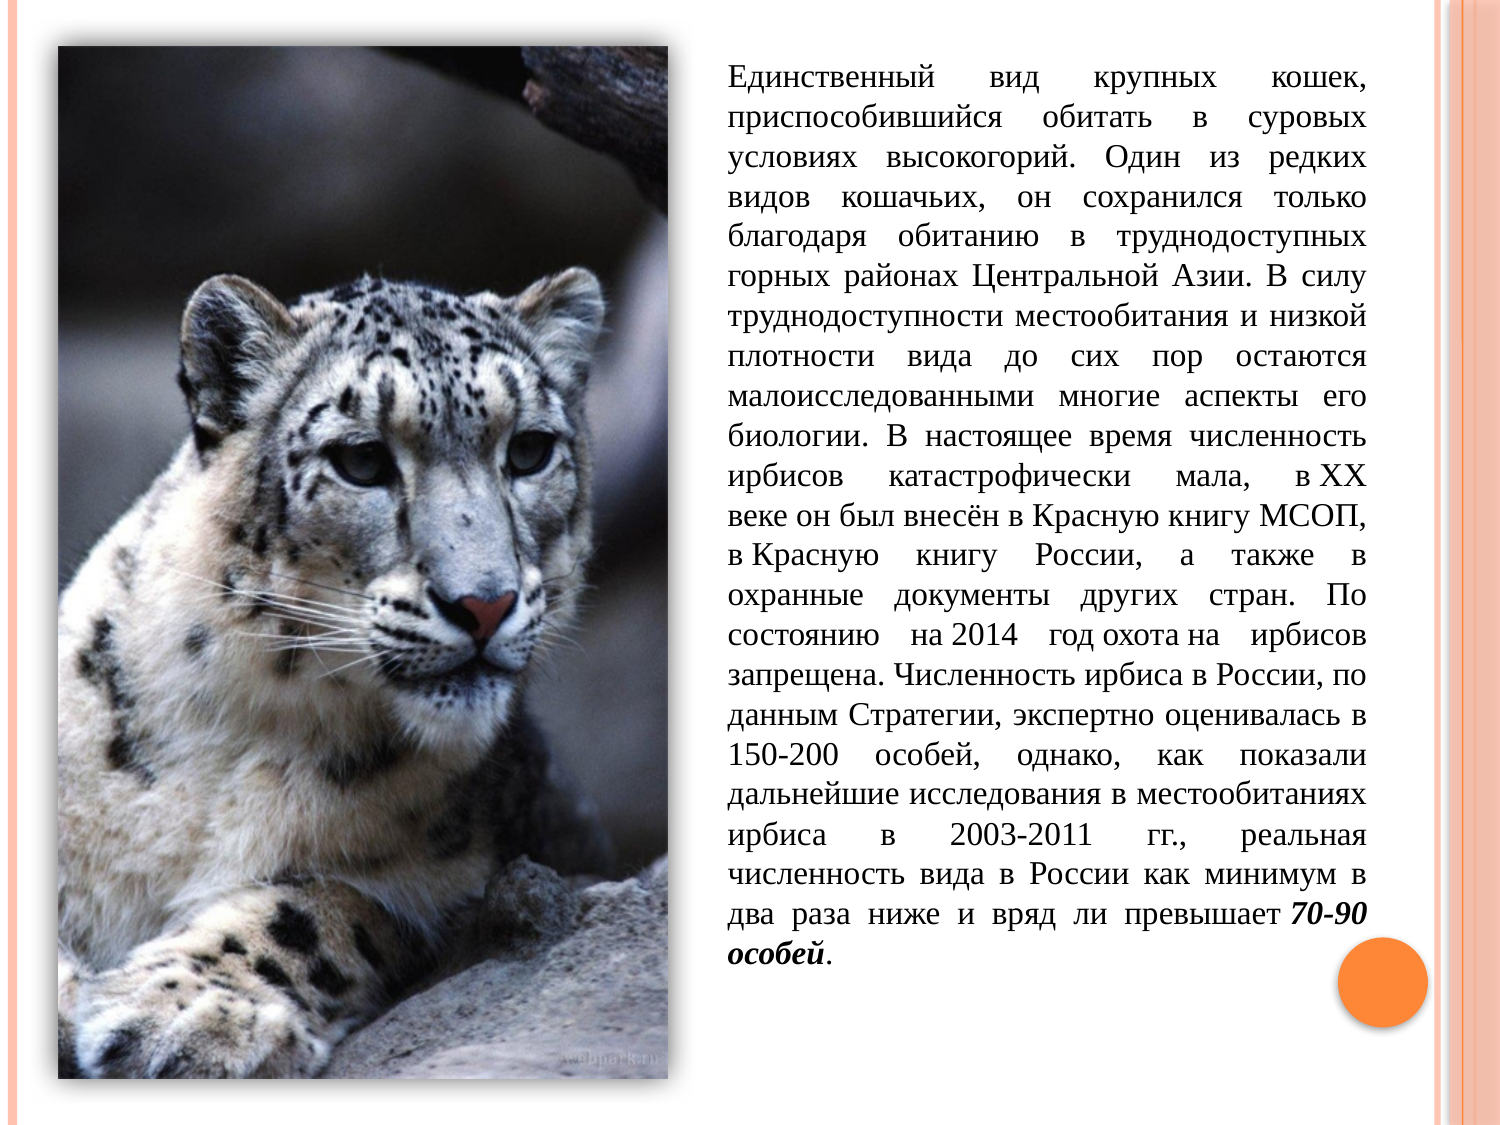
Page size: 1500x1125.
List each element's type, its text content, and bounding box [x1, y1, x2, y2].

list Единственный вид крупных кошек, приспособившийся обитать в суровых условиях высокогорий. Один из редких видов кошачьих, он сохранился только благодаря обитанию в труднодоступных горных районах Центральной Азии. В силу труднодоступности местообитания и низкой плотности вида до сих пор остаются малоисследованными многие аспекты его биологии. В настоящее время численность ирбисов катастрофически мала, в XX веке он был внесён в Красную книгу МСОП, в Красную книгу России, а также в охранные документы других стран. По состоянию на 2014 год охота на ирбисов запрещена. Численность ирбиса в России, по данным Стратегии, экспертно оценивалась в 150-200 особей, однако, как показали дальнейшие исследования в местообитаниях ирбиса в 2003-2011 гг., реальная численность вида в России как минимум в два раза ниже и вряд ли превышает 70-90 особей. [686, 46, 1383, 1062]
picture [58, 46, 669, 1079]
